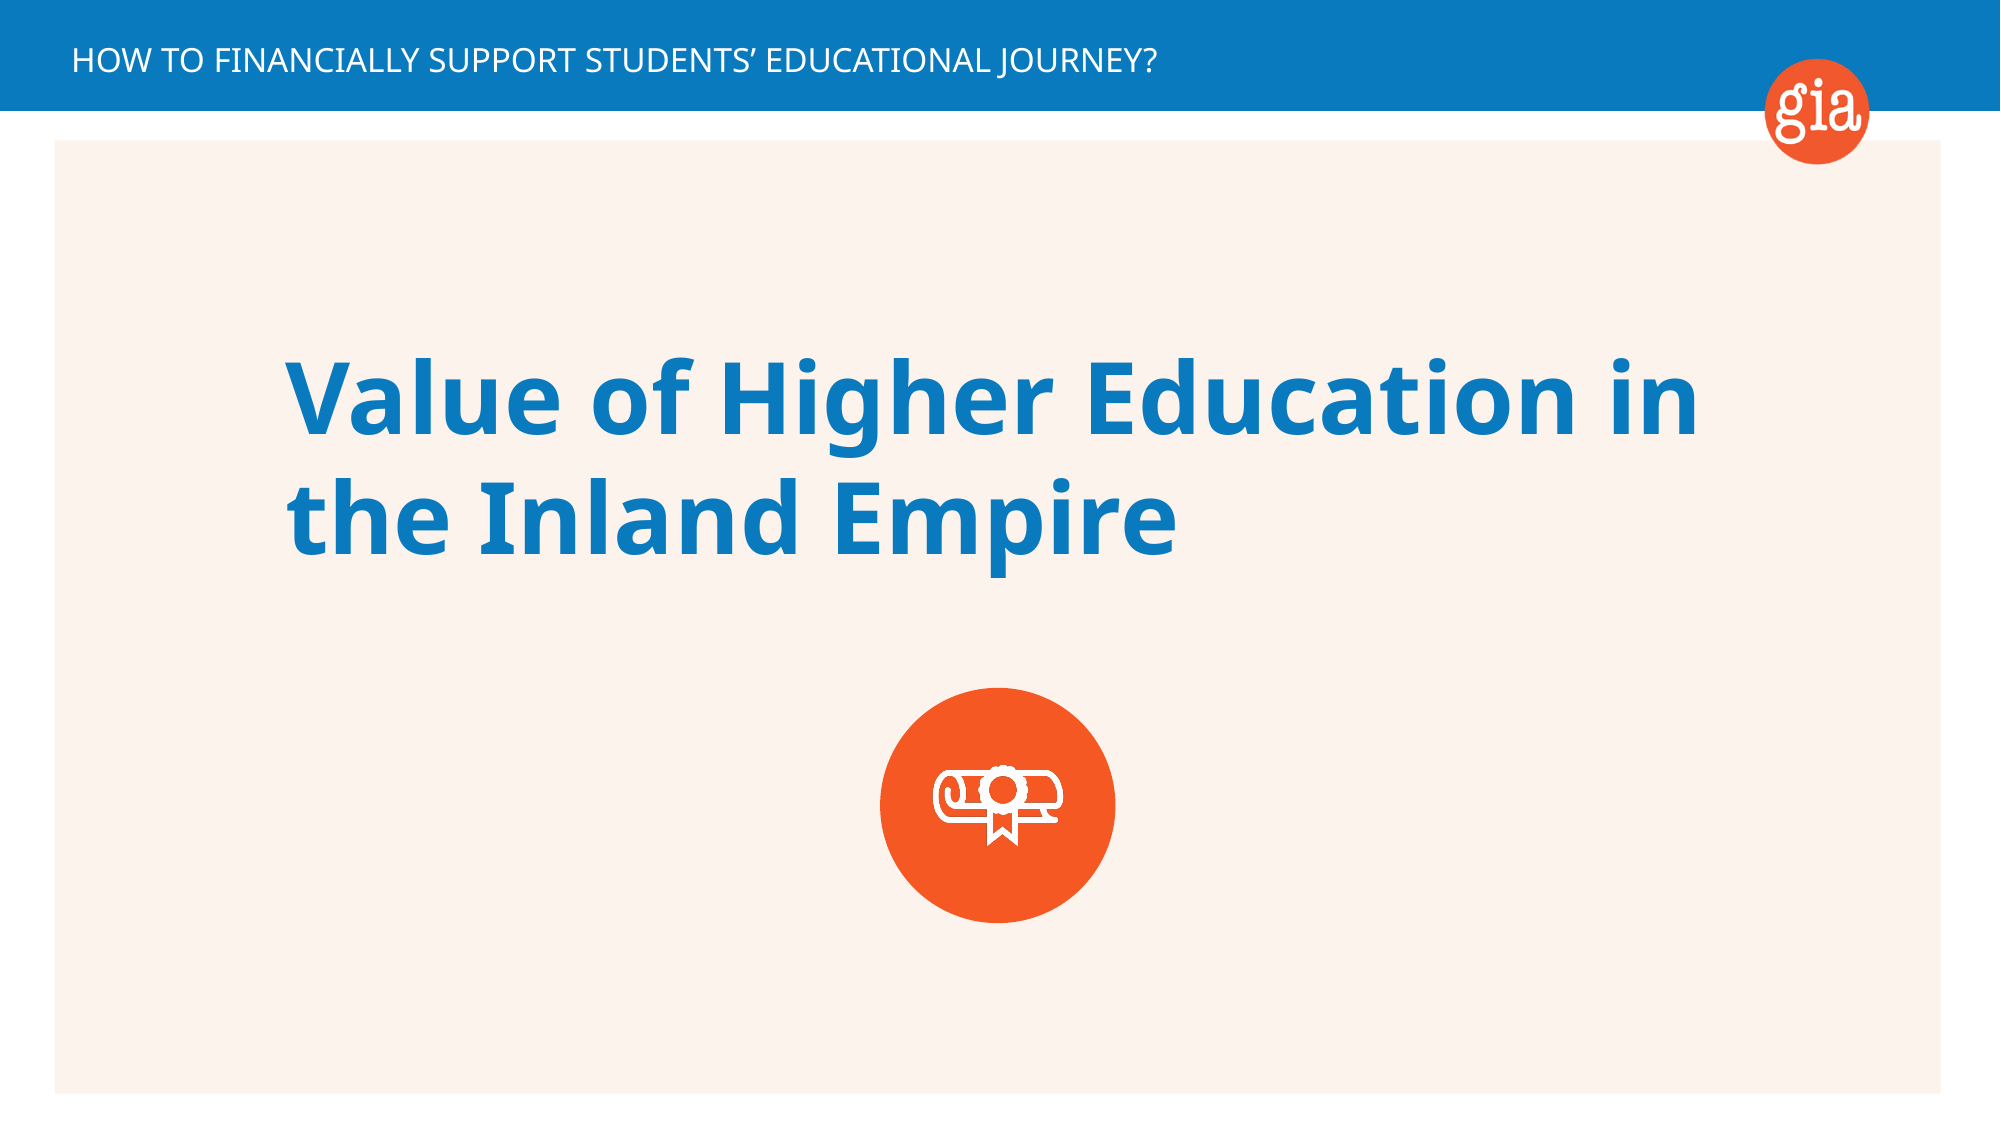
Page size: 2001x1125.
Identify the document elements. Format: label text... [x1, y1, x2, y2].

text_box [54, 139, 1942, 1095]
picture [1760, 55, 1872, 168]
title Value of Higher Education in the Inland Empire [270, 327, 1730, 753]
text_box [879, 686, 1117, 925]
text_box [0, 0, 2000, 111]
picture [922, 730, 1073, 881]
text_box HOW TO FINANCIALLY SUPPORT STUDENTS’ EDUCATIONAL JOURNEY? [55, 31, 1318, 111]
